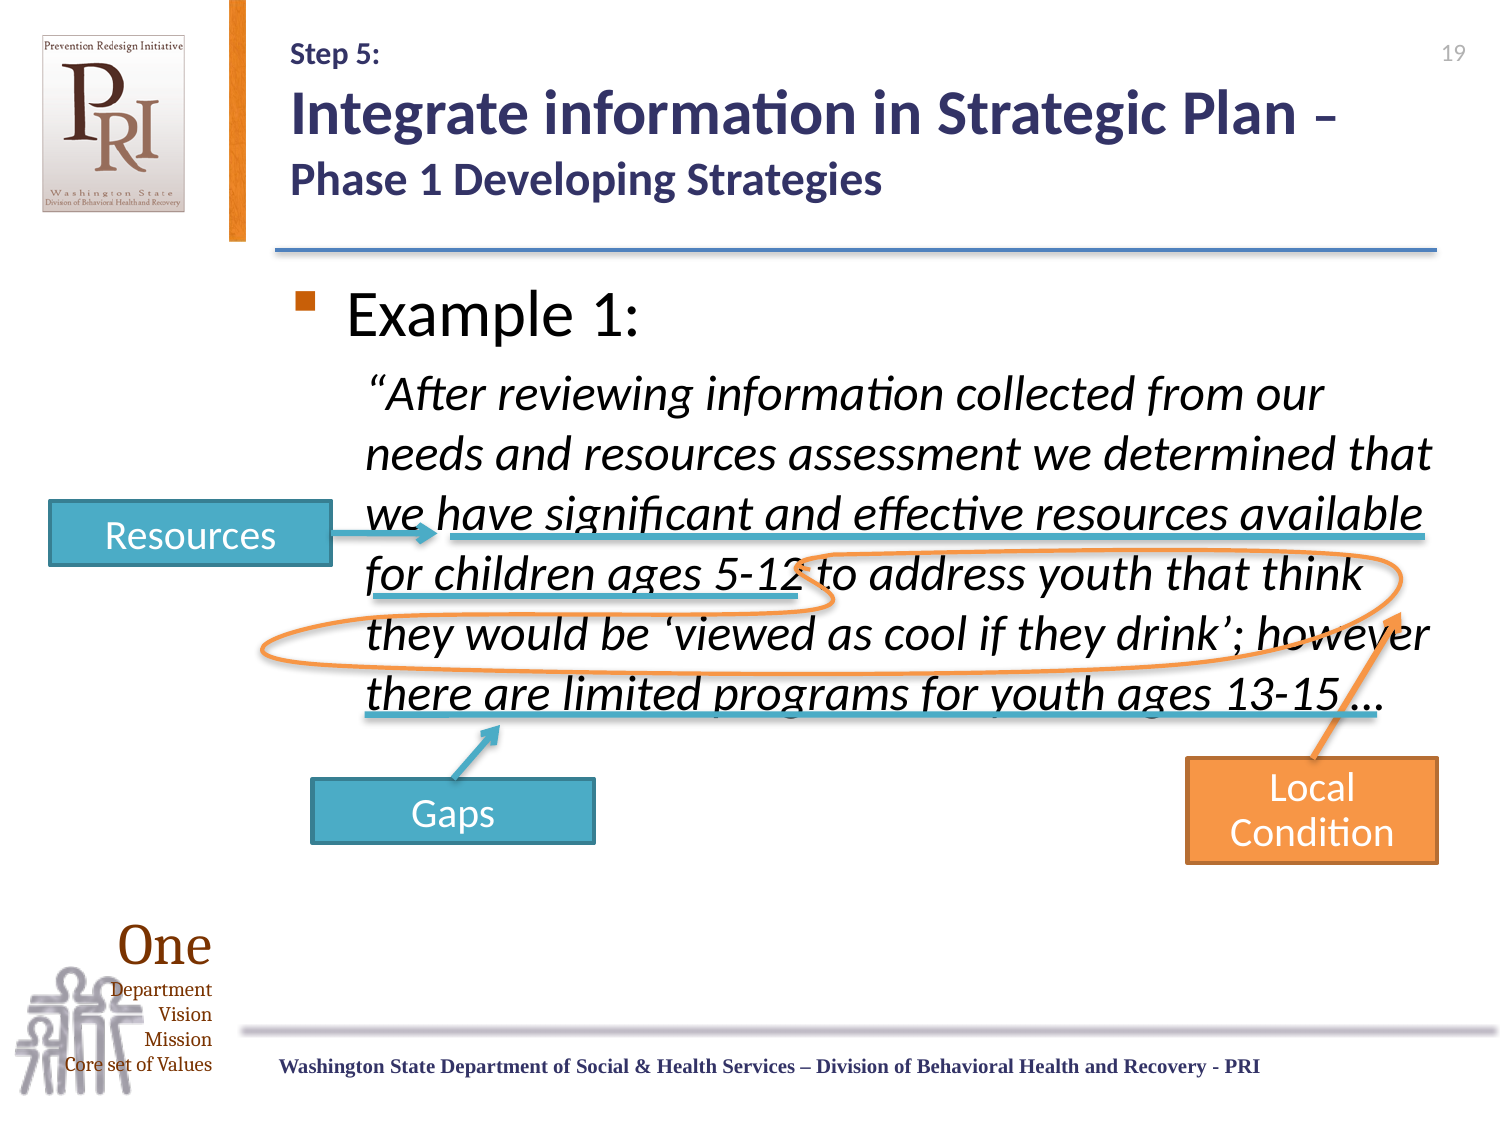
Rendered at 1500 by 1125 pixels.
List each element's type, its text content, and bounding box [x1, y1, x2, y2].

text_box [1189, 723, 1313, 759]
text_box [452, 724, 501, 779]
text_box Resources [48, 499, 333, 567]
list Example 1: “After reviewing information collected from our needs and resources assessment we determined that we have significant and effective resources available for children ages 5-12 to address youth that think they would be ‘viewed as cool if they drink’; however there are limited programs for youth ages 13-15 … [275, 262, 1450, 1005]
text_box Gaps [310, 777, 596, 845]
text_box [259, 548, 1404, 677]
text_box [1189, 663, 1313, 713]
title Step 5: Integrate information in Strategic Plan – Phase 1 Developing Strategies [275, 24, 1425, 213]
picture [229, 0, 246, 242]
picture [37, 34, 188, 220]
text_box Local Condition [1185, 756, 1439, 865]
slide_number 19 [1131, 21, 1482, 82]
